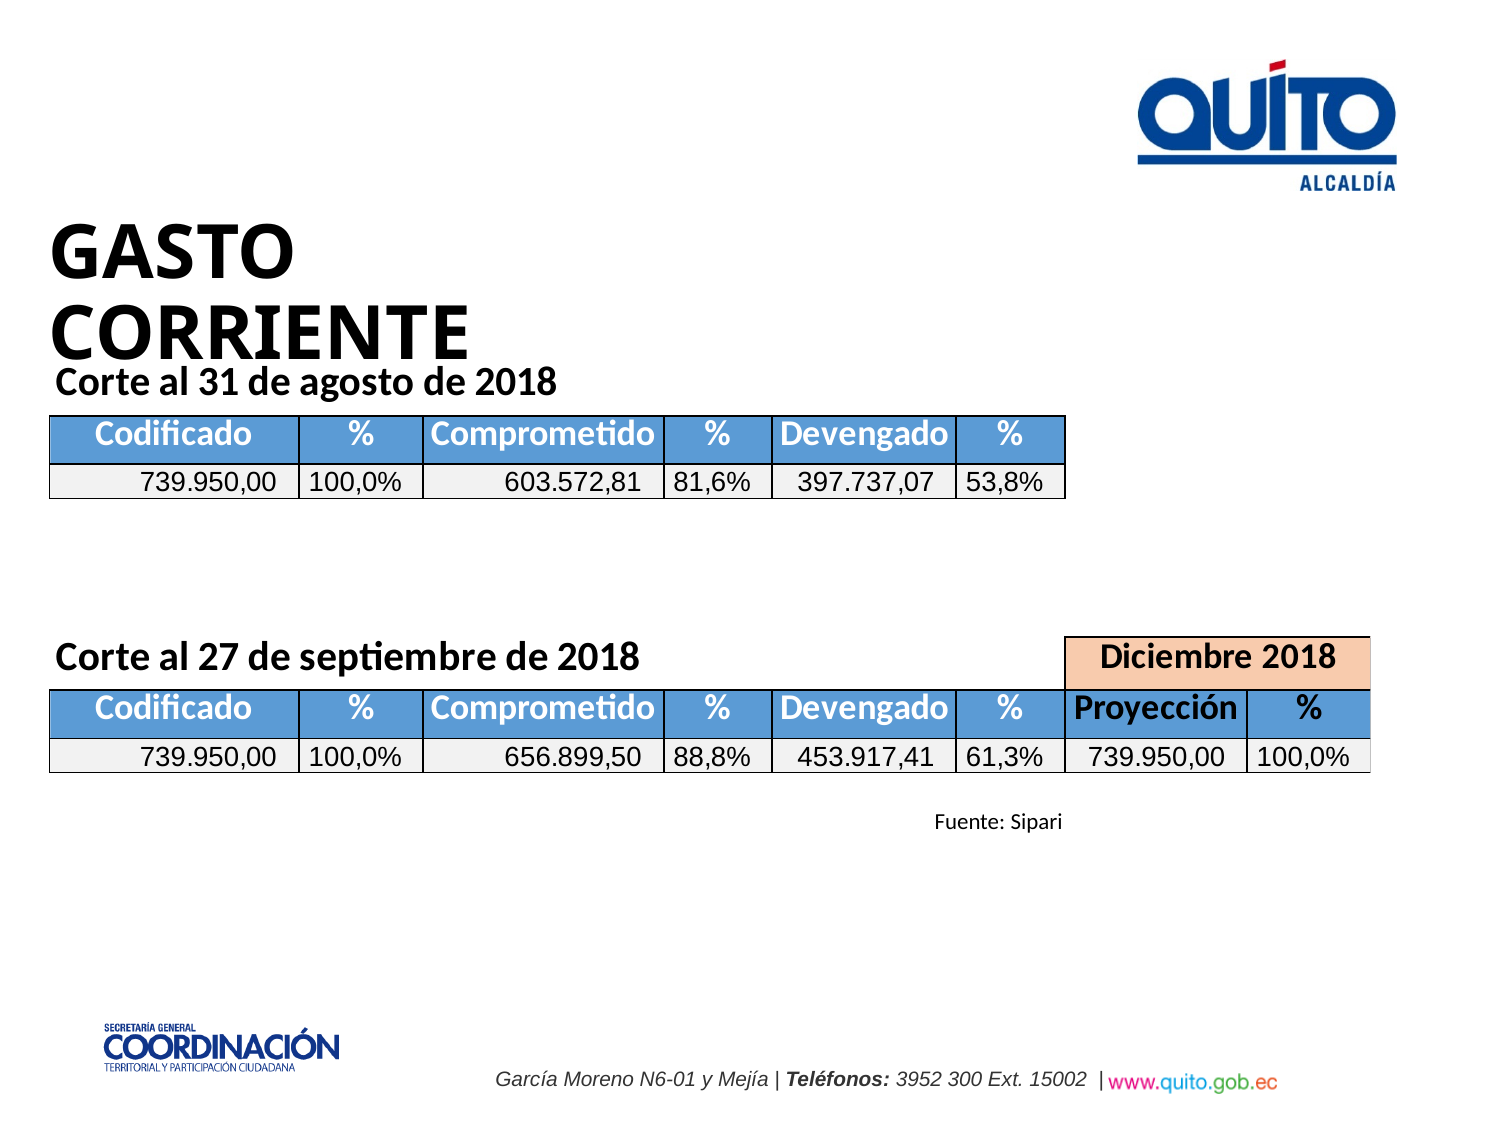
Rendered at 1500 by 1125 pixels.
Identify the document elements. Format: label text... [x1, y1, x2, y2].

picture [48, 361, 1372, 774]
picture [103, 1021, 339, 1074]
picture [1108, 1070, 1278, 1094]
title GASTO CORRIENTE [33, 253, 732, 337]
picture [1137, 59, 1397, 191]
text_box Fuente: Sipari [919, 798, 1078, 841]
